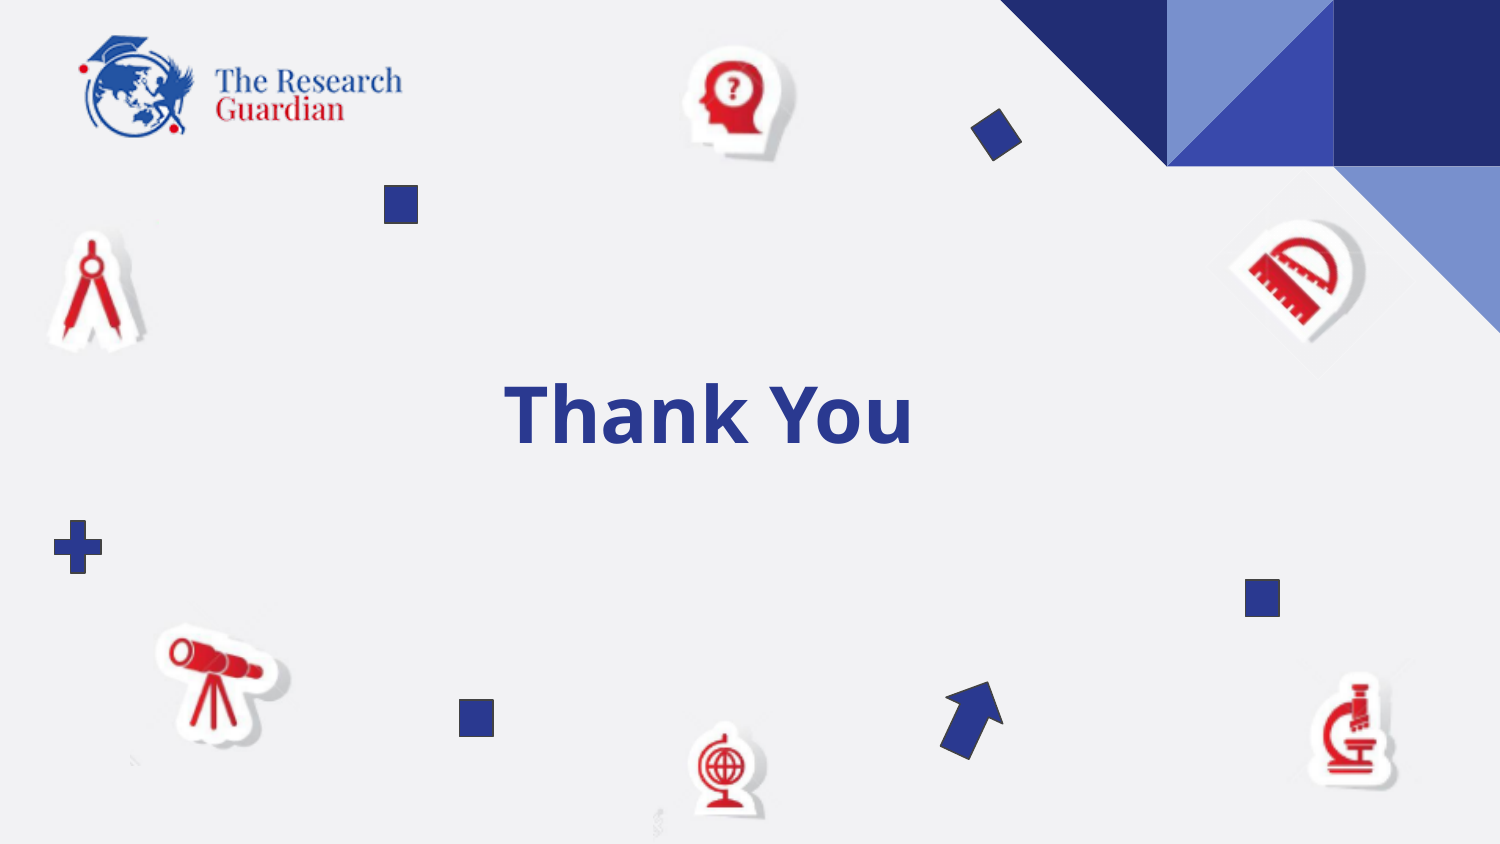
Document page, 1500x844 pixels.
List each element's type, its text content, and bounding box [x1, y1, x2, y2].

picture [1207, 170, 1415, 379]
title Thank You [34, 343, 1384, 482]
picture [653, 711, 790, 843]
picture [130, 601, 300, 766]
picture [679, 28, 804, 180]
text_box [1245, 580, 1279, 617]
text_box [971, 109, 1022, 161]
picture [1278, 658, 1435, 806]
picture [77, 33, 407, 141]
text_box [54, 520, 101, 574]
picture [34, 219, 159, 367]
text_box [459, 699, 493, 737]
text_box [384, 186, 418, 223]
text_box [940, 682, 1003, 760]
